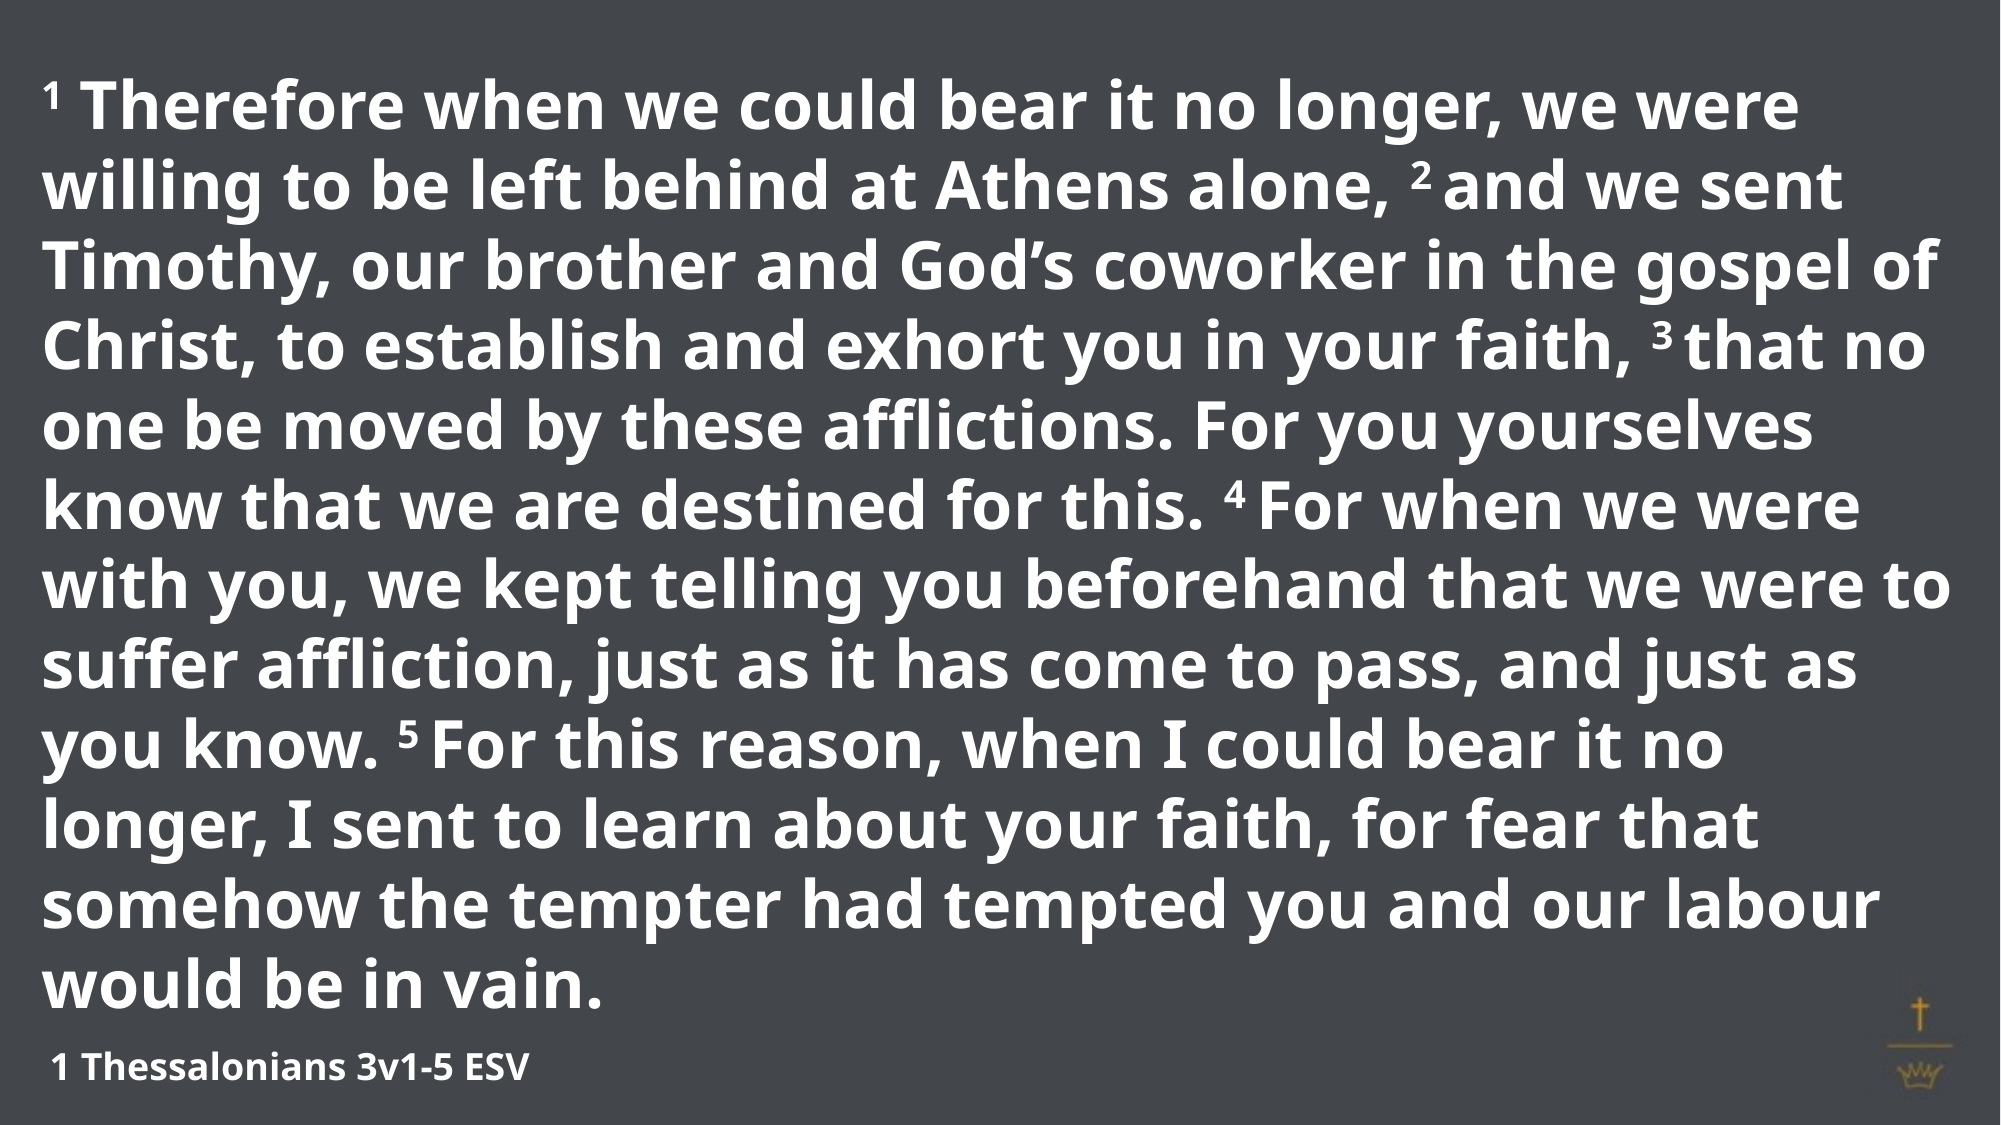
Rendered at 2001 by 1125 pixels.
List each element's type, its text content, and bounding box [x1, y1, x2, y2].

list 1 Therefore when we could bear it no longer, we were willing to be left behind at Athens alone, 2 and we sent Timothy, our brother and God’s coworker in the gospel of Christ, to establish and exhort you in your faith, 3 that no one be moved by these afflictions. For you yourselves know that we are destined for this. 4 For when we were with you, we kept telling you beforehand that we were to suffer affliction, just as it has come to pass, and just as you know. 5 For this reason, when I could bear it no longer, I sent to learn about your faith, for fear that somehow the tempter had tempted you and our labour would be in vain. 1 Thessalonians 3v1-5 ESV [25, 55, 1974, 1070]
